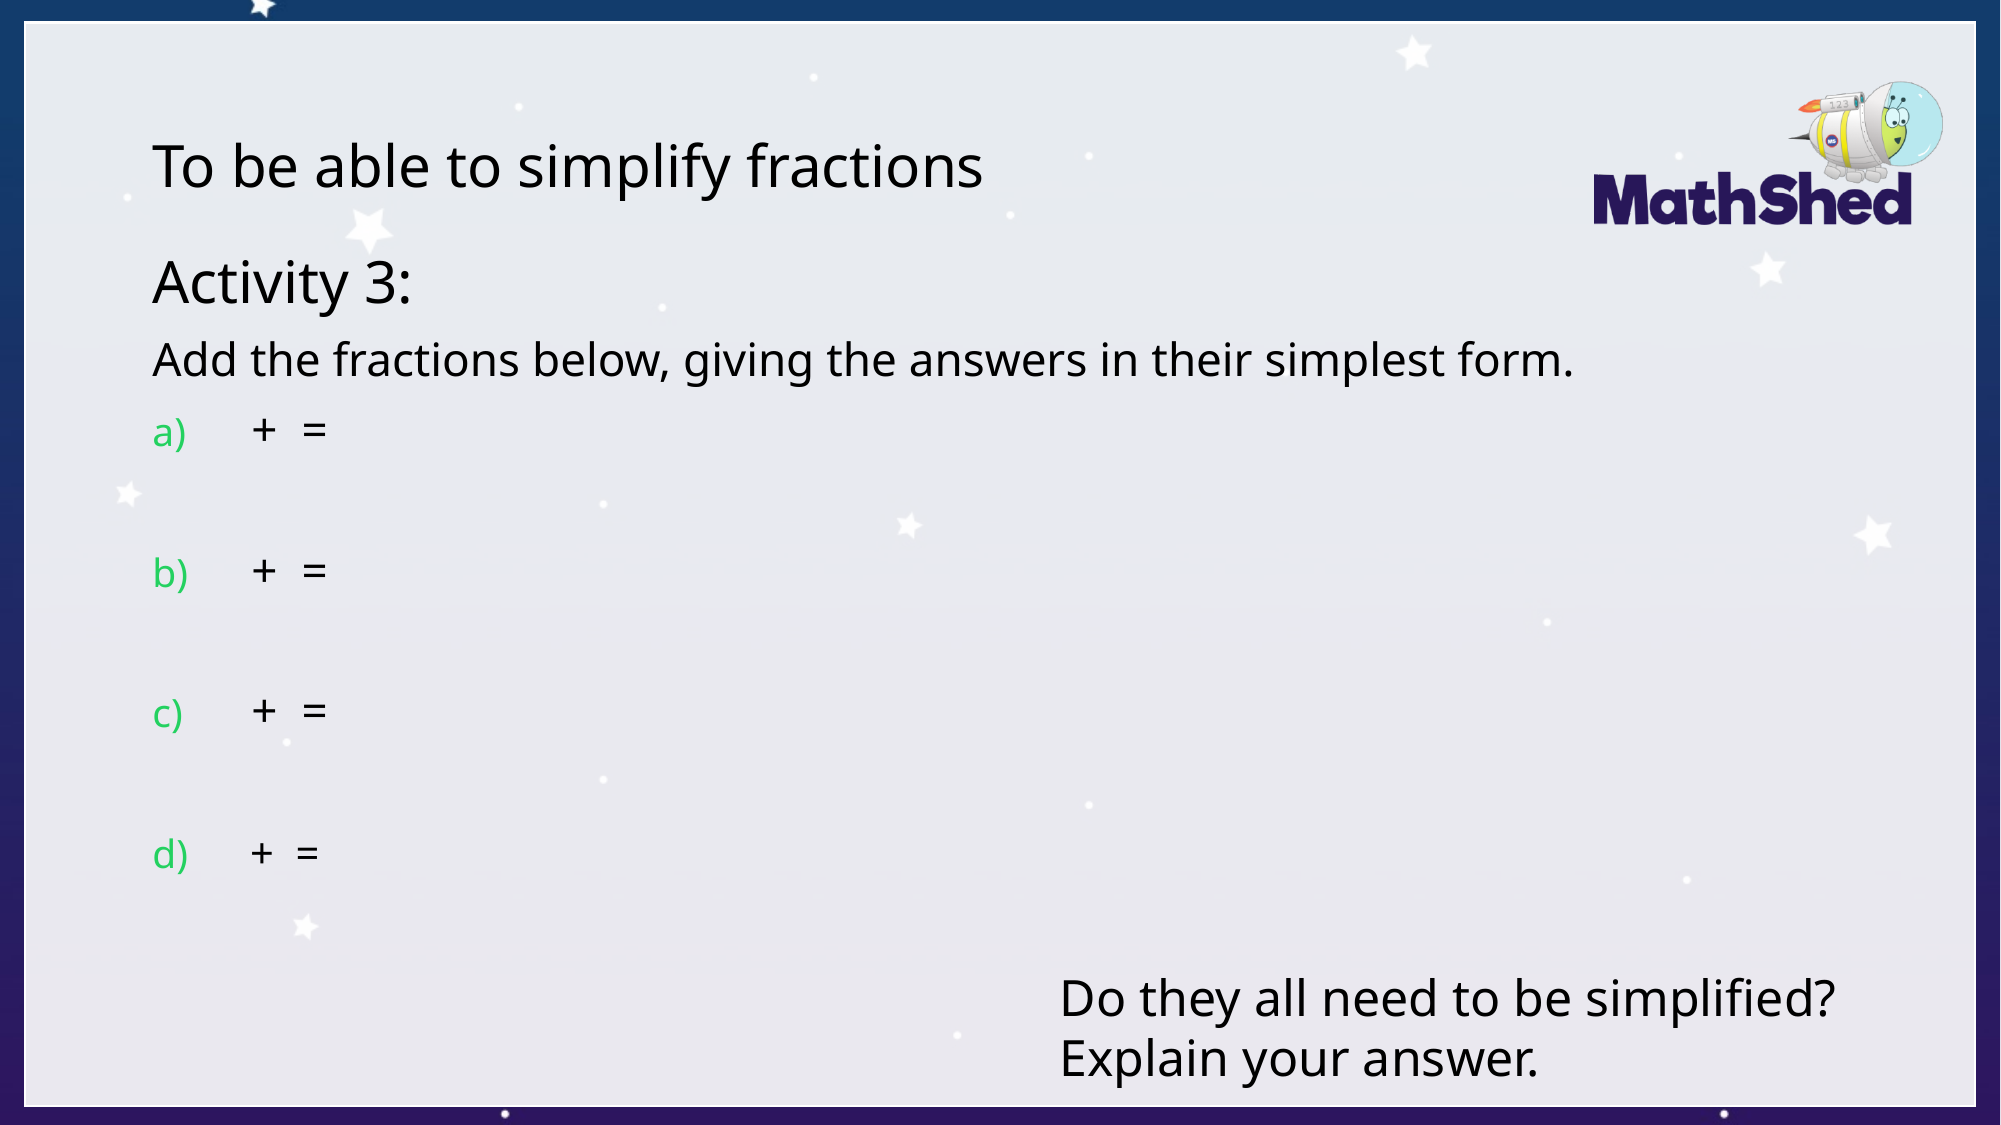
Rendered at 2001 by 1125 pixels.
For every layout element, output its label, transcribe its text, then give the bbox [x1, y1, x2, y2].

title To be able to simplify fractions [137, 59, 1578, 278]
picture [0, 0, 2001, 1125]
text_box Do they all need to be simplified? Explain your answer. [1044, 959, 1852, 1094]
